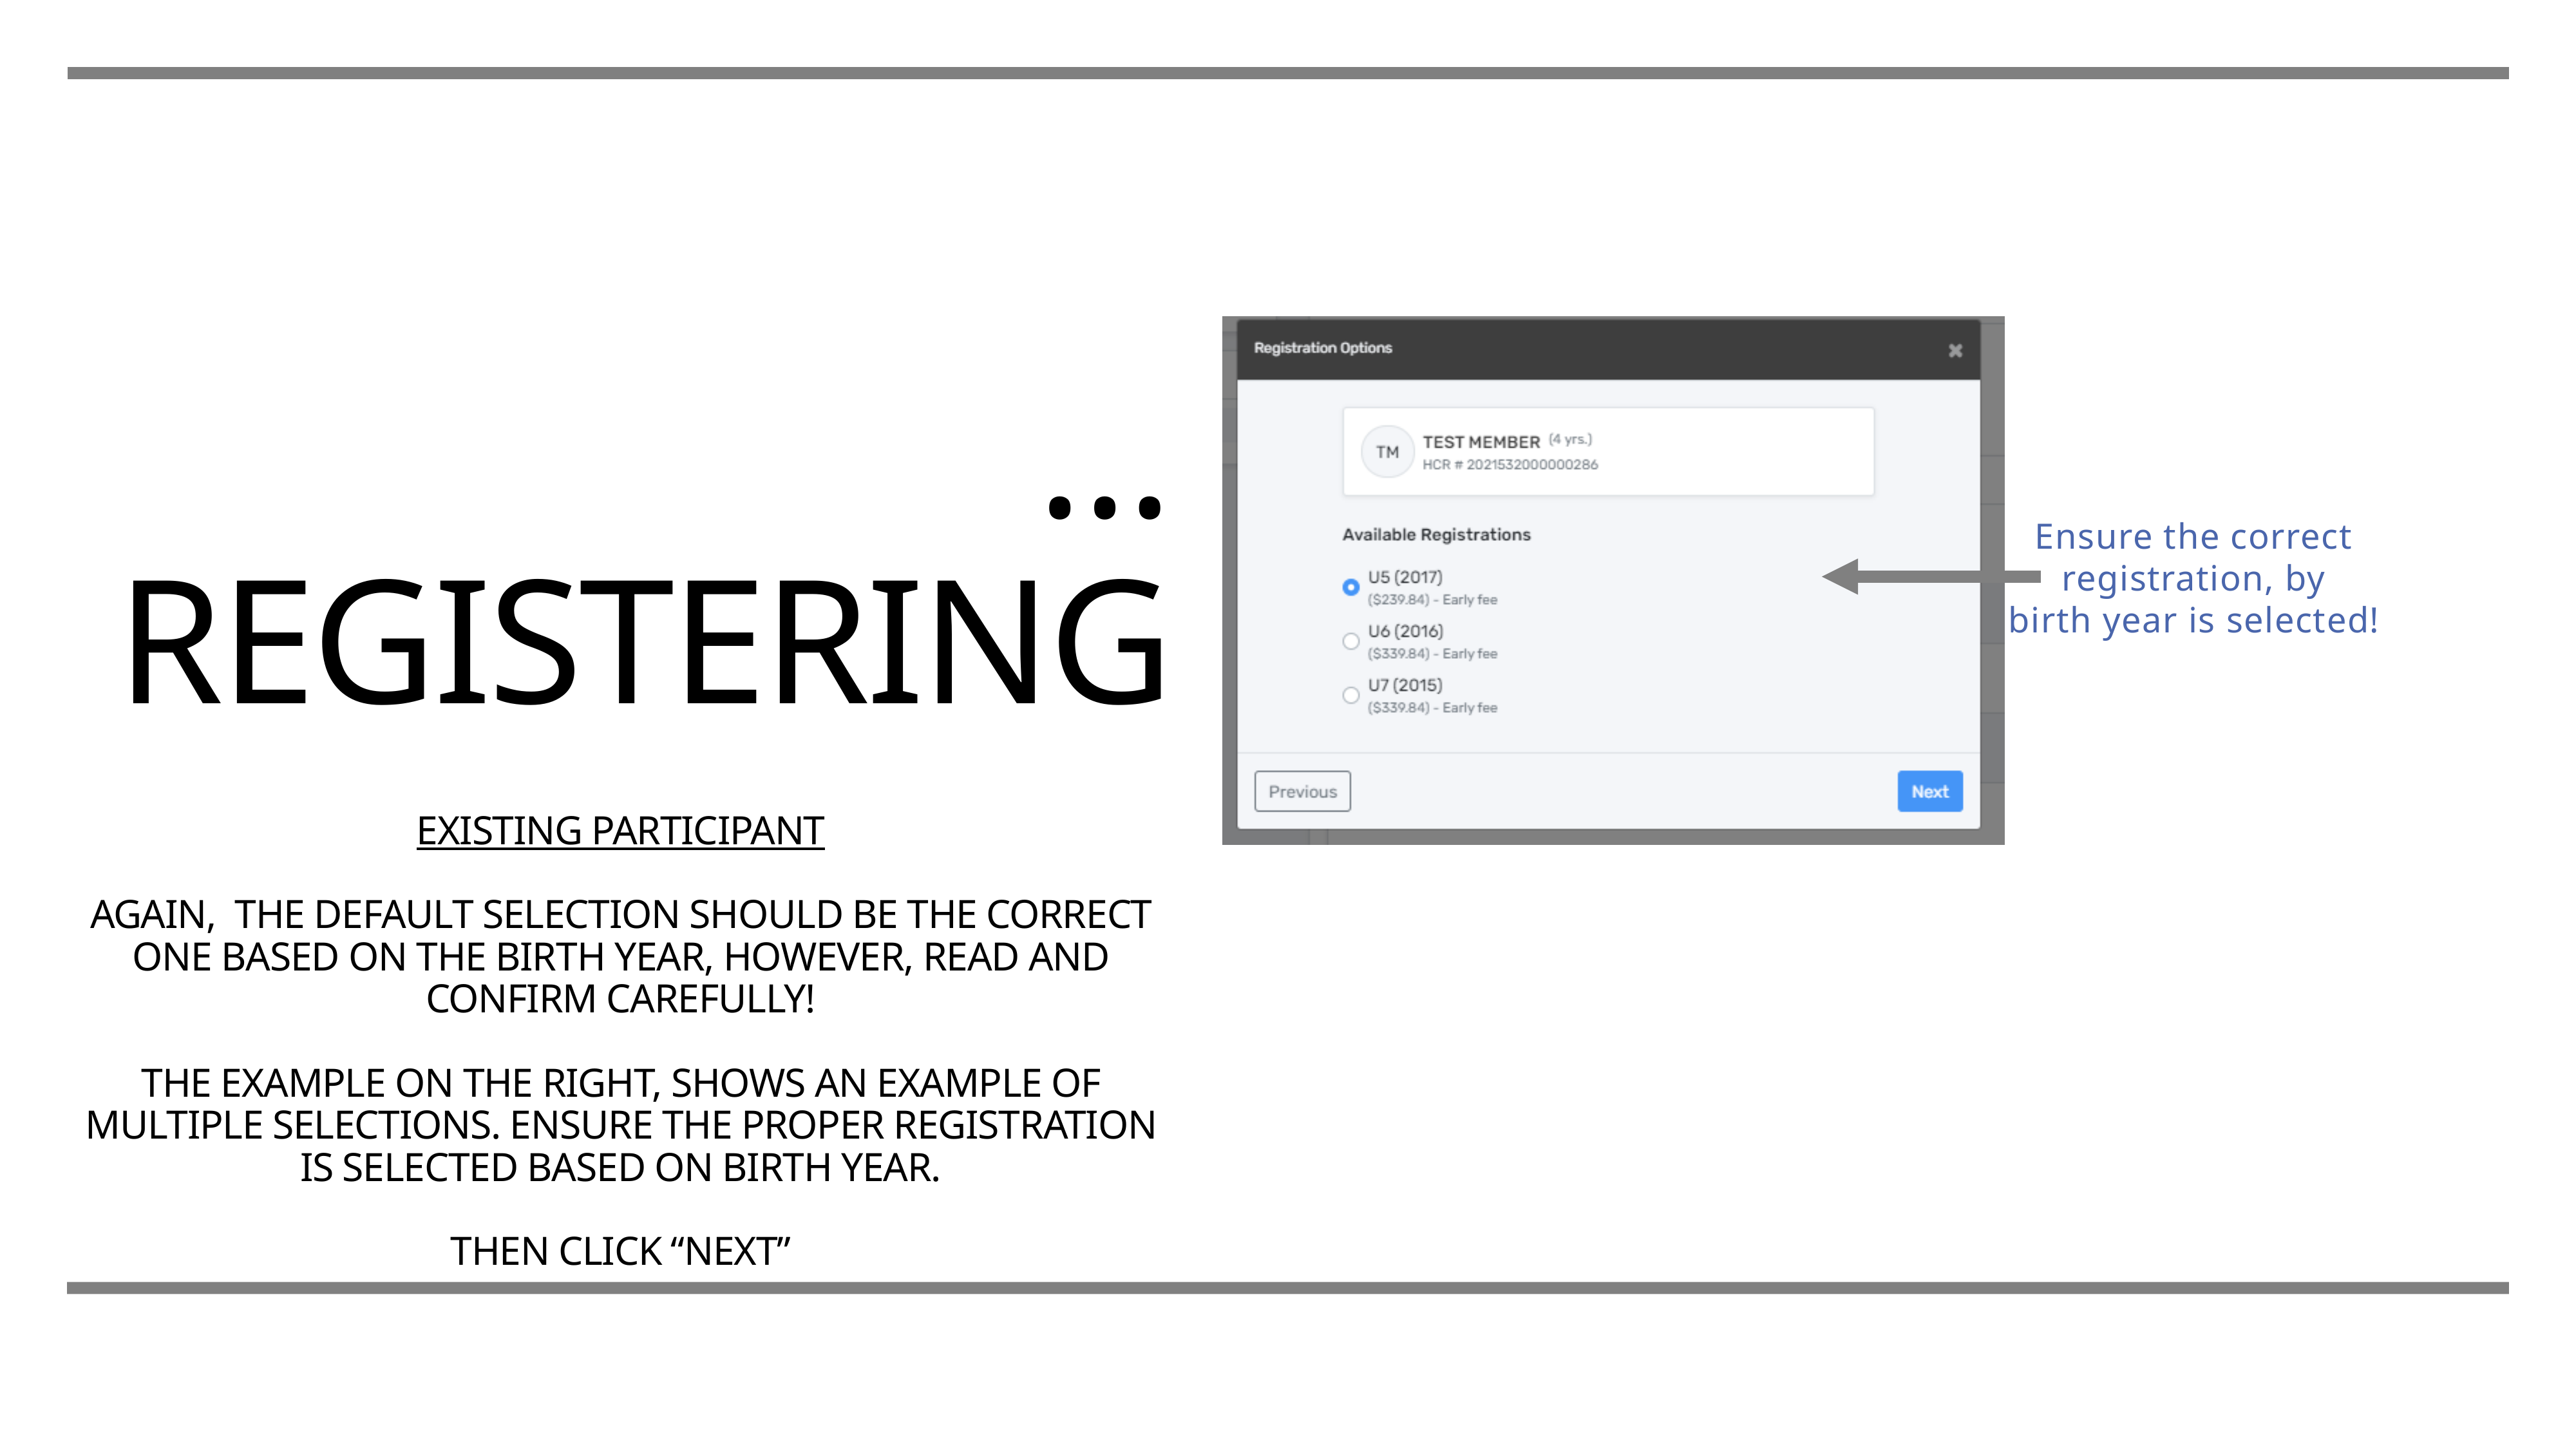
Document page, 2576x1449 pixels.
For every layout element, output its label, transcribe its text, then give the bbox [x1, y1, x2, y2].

text_box Ensure the correct registration, by birth year is selected! [2005, 508, 2386, 645]
title …Registering EXISTING PARTICIPANT Again, the default selection should be the correct one based on the birth year, however, READ and CONFIRM carefully! The example on the right, shows an example of multiple selections. Ensure the proper registration is selected based on BIRTH YEAR. Then click “Next” [59, 363, 1183, 1280]
picture [1222, 316, 2005, 845]
